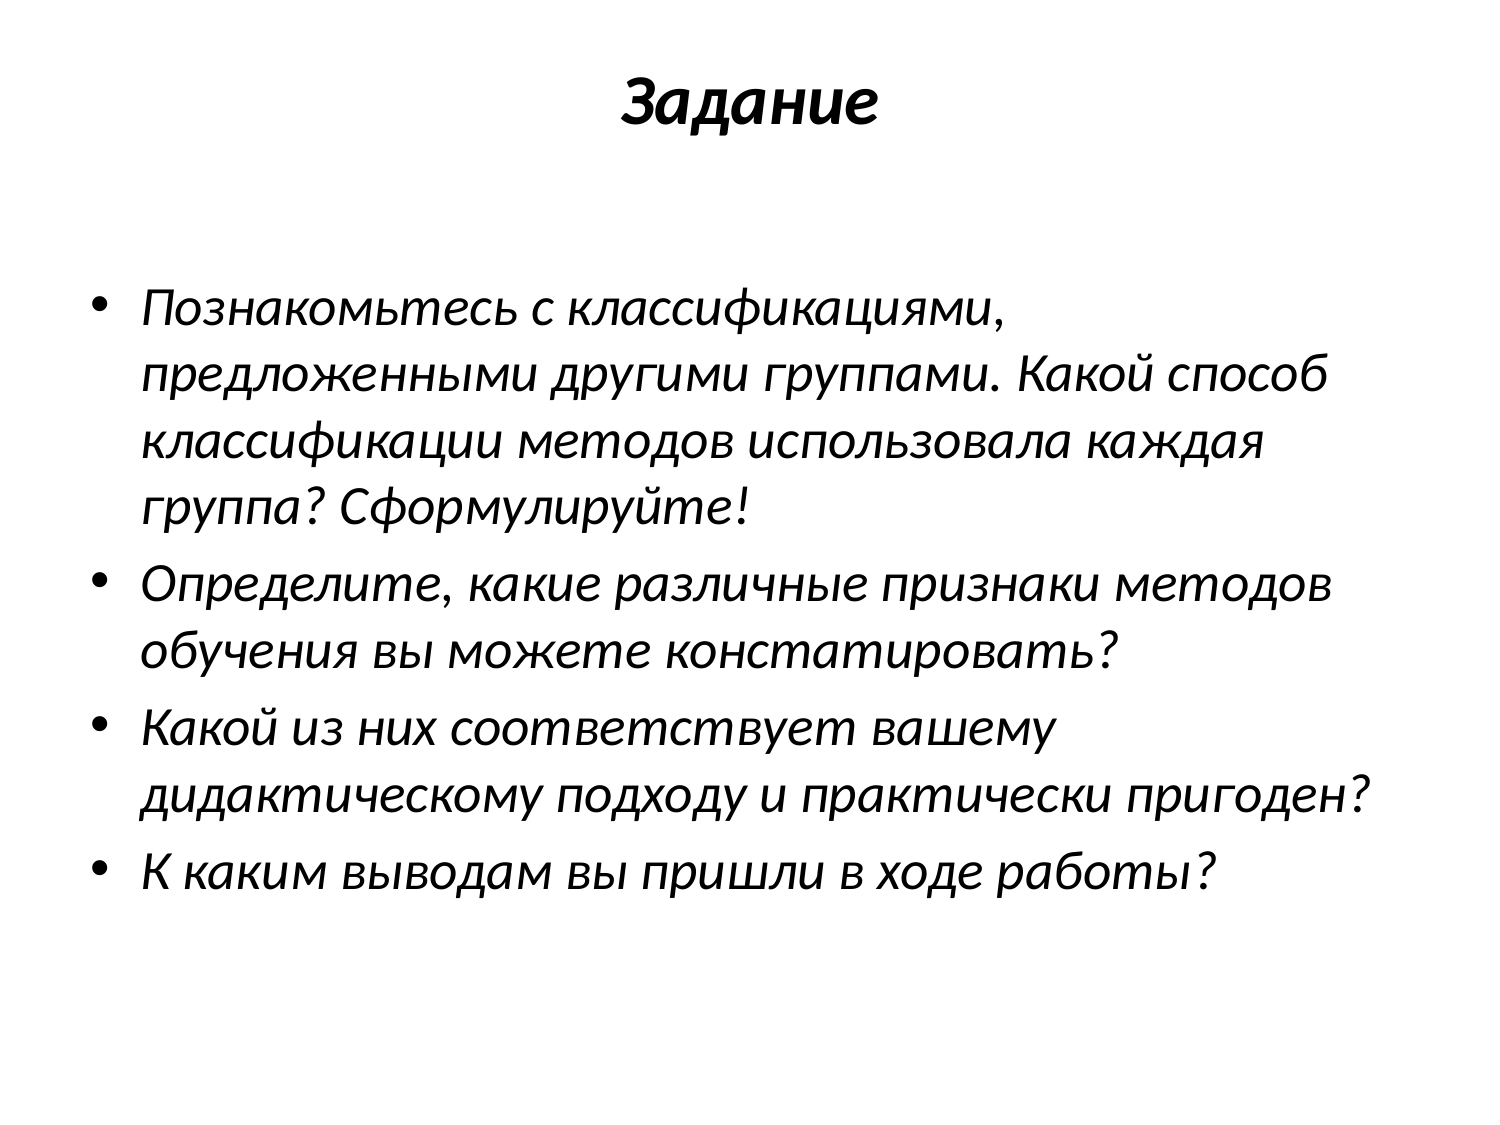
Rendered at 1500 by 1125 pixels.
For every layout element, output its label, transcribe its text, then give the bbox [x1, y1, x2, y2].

title Задание [75, 45, 1425, 233]
list Познакомьтесь с классификациями, предложенными другими группами. Какой способ классификации методов использовала каждая группа? Сформулируйте! Определите, какие различные признаки методов обучения вы можете констатировать? Какой из них соответствует вашему дидактическому подходу и практически пригоден? К каким выводам вы пришли в ходе работы? [75, 262, 1425, 1005]
